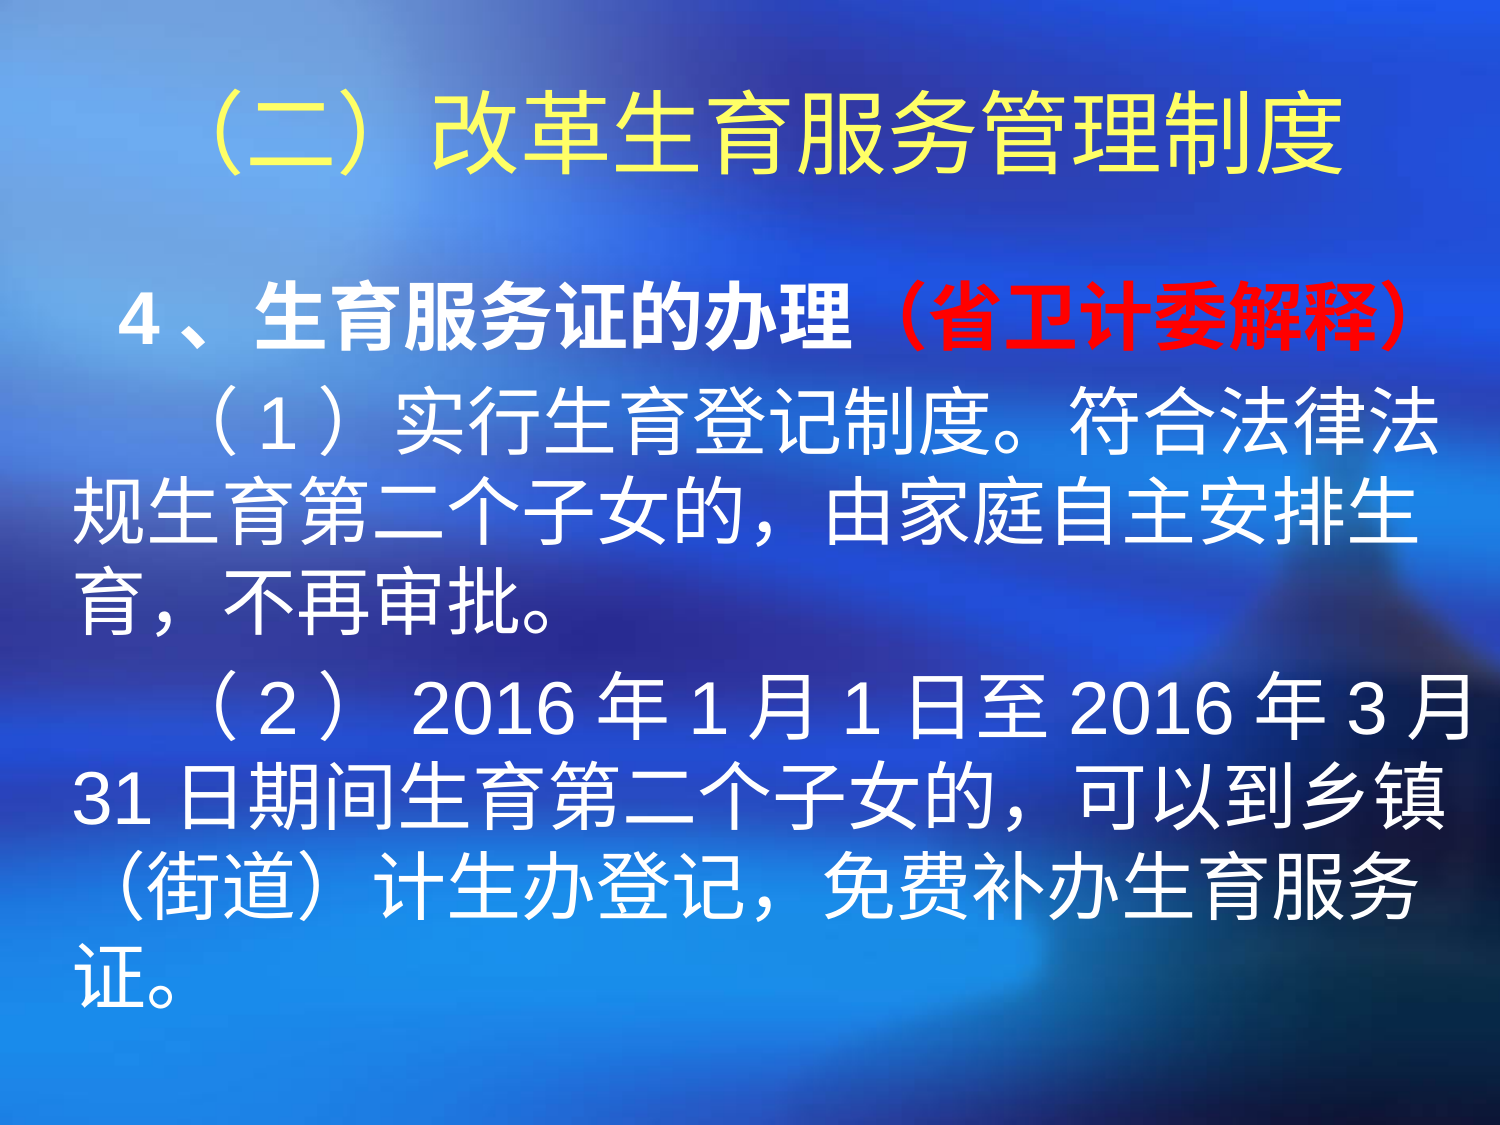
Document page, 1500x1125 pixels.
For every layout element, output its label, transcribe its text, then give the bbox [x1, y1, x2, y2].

picture [0, 0, 1500, 262]
list 4、生育服务证的办理（省卫计委解释） （1）实行生育登记制度。符合法律法规生育第二个子女的，由家庭自主安排生育，不再审批。 （2）2016年1月1日至2016年3月31日期间生育第二个子女的，可以到乡镇（街道）计生办登记，免费补办生育服务证。 [0, 262, 1500, 1125]
title （二）改革生育服务管理制度 [49, 37, 1451, 226]
